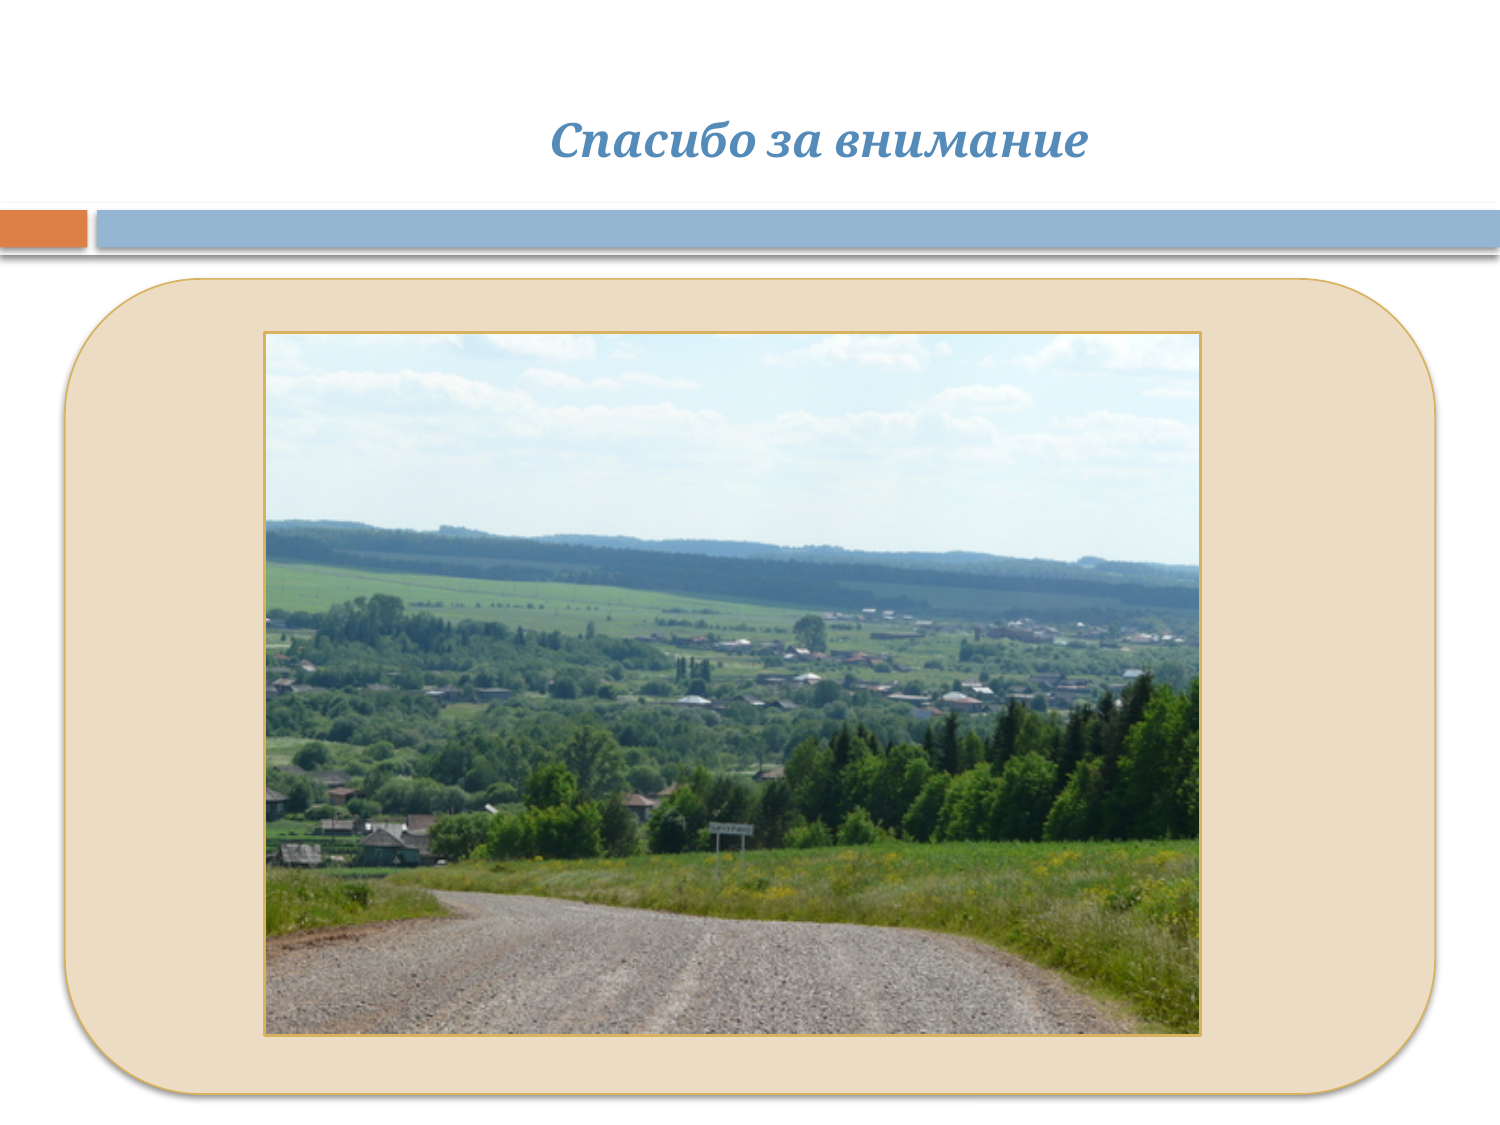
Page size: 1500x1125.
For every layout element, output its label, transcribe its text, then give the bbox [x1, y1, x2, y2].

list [265, 333, 1200, 1034]
title Спасибо за внимание [100, 101, 1437, 232]
text_box [64, 278, 1436, 1095]
